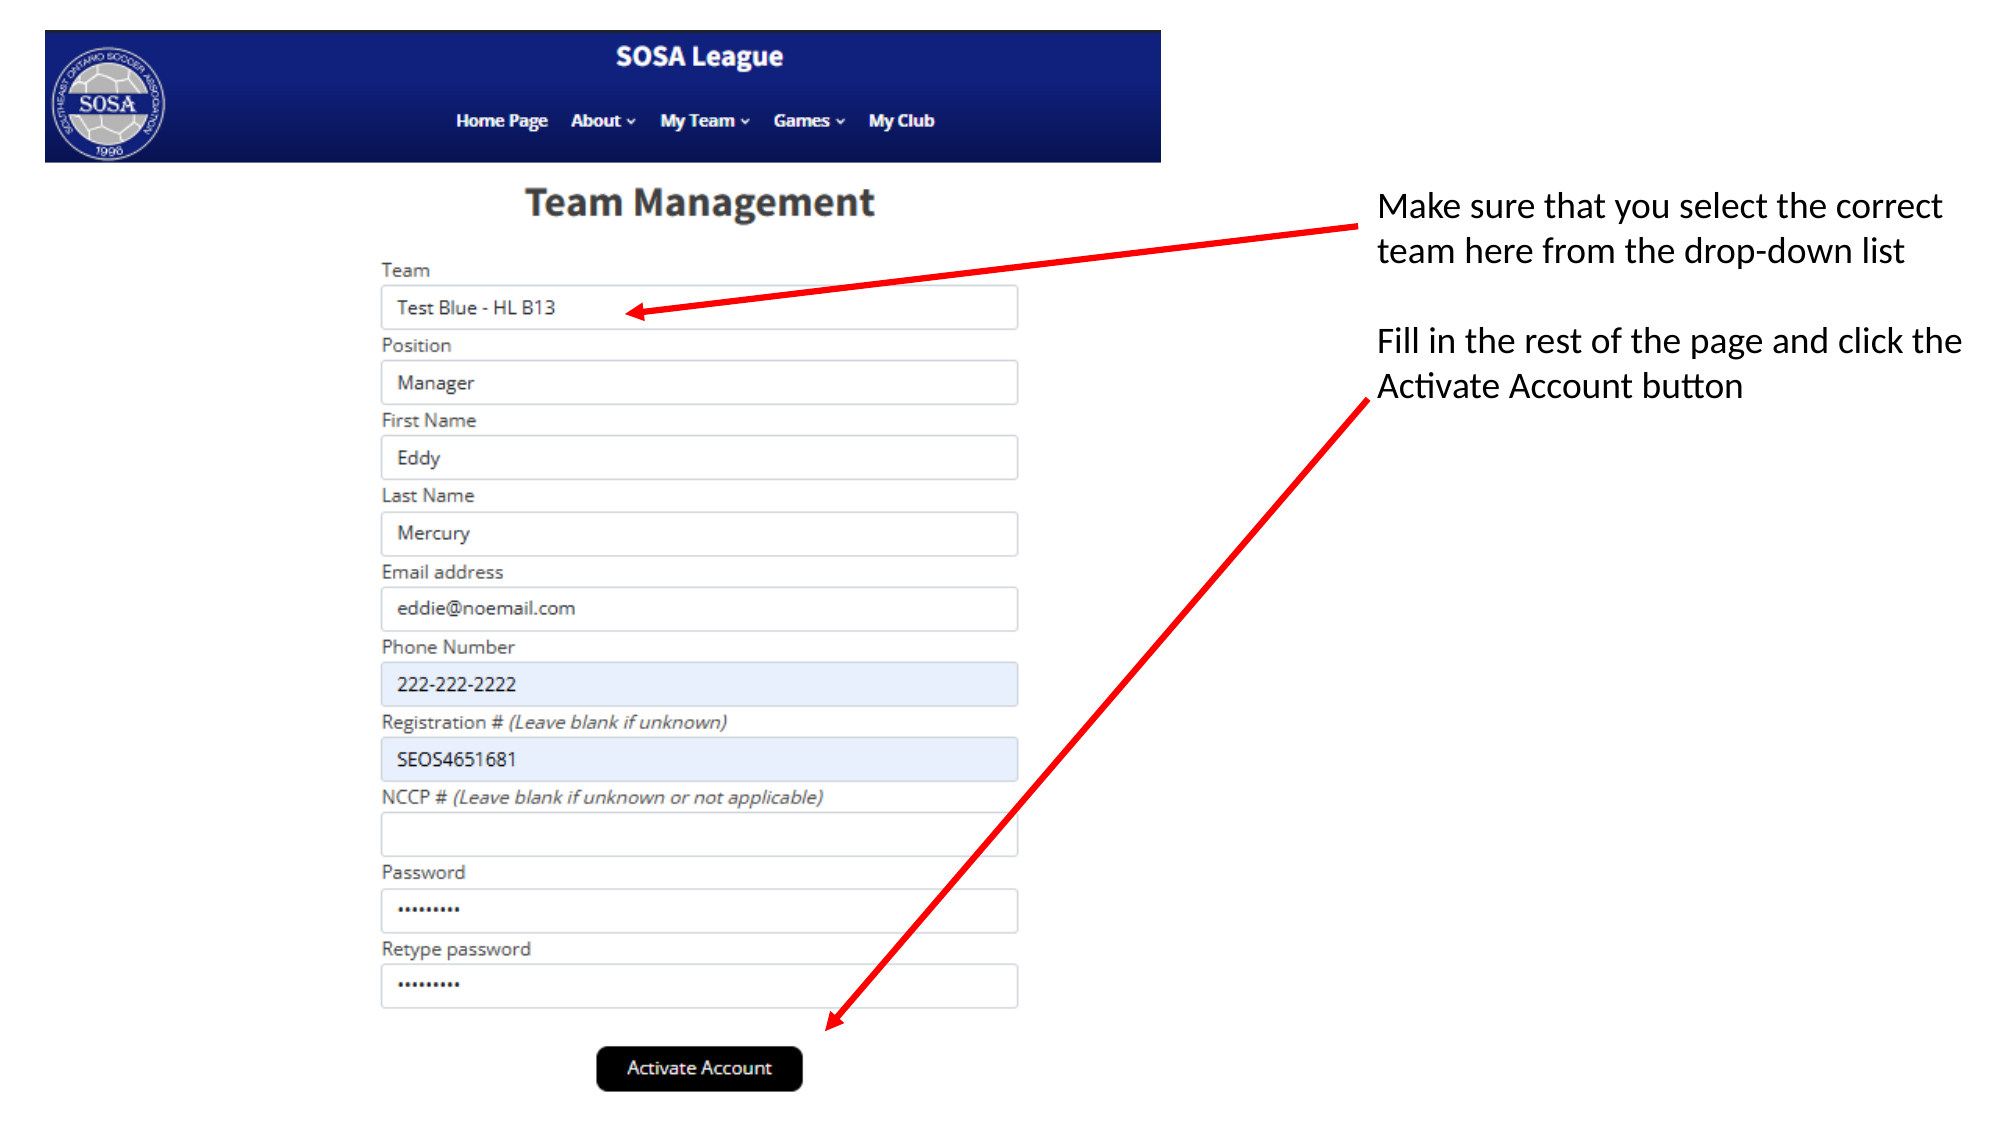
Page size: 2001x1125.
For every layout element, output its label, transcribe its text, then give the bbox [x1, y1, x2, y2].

picture [45, 30, 1161, 1095]
text_box Make sure that you select the correct team here from the drop-down list Fill in the rest of the page and click the Activate Account button [1362, 173, 1979, 413]
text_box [624, 226, 1359, 314]
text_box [824, 398, 1369, 1032]
